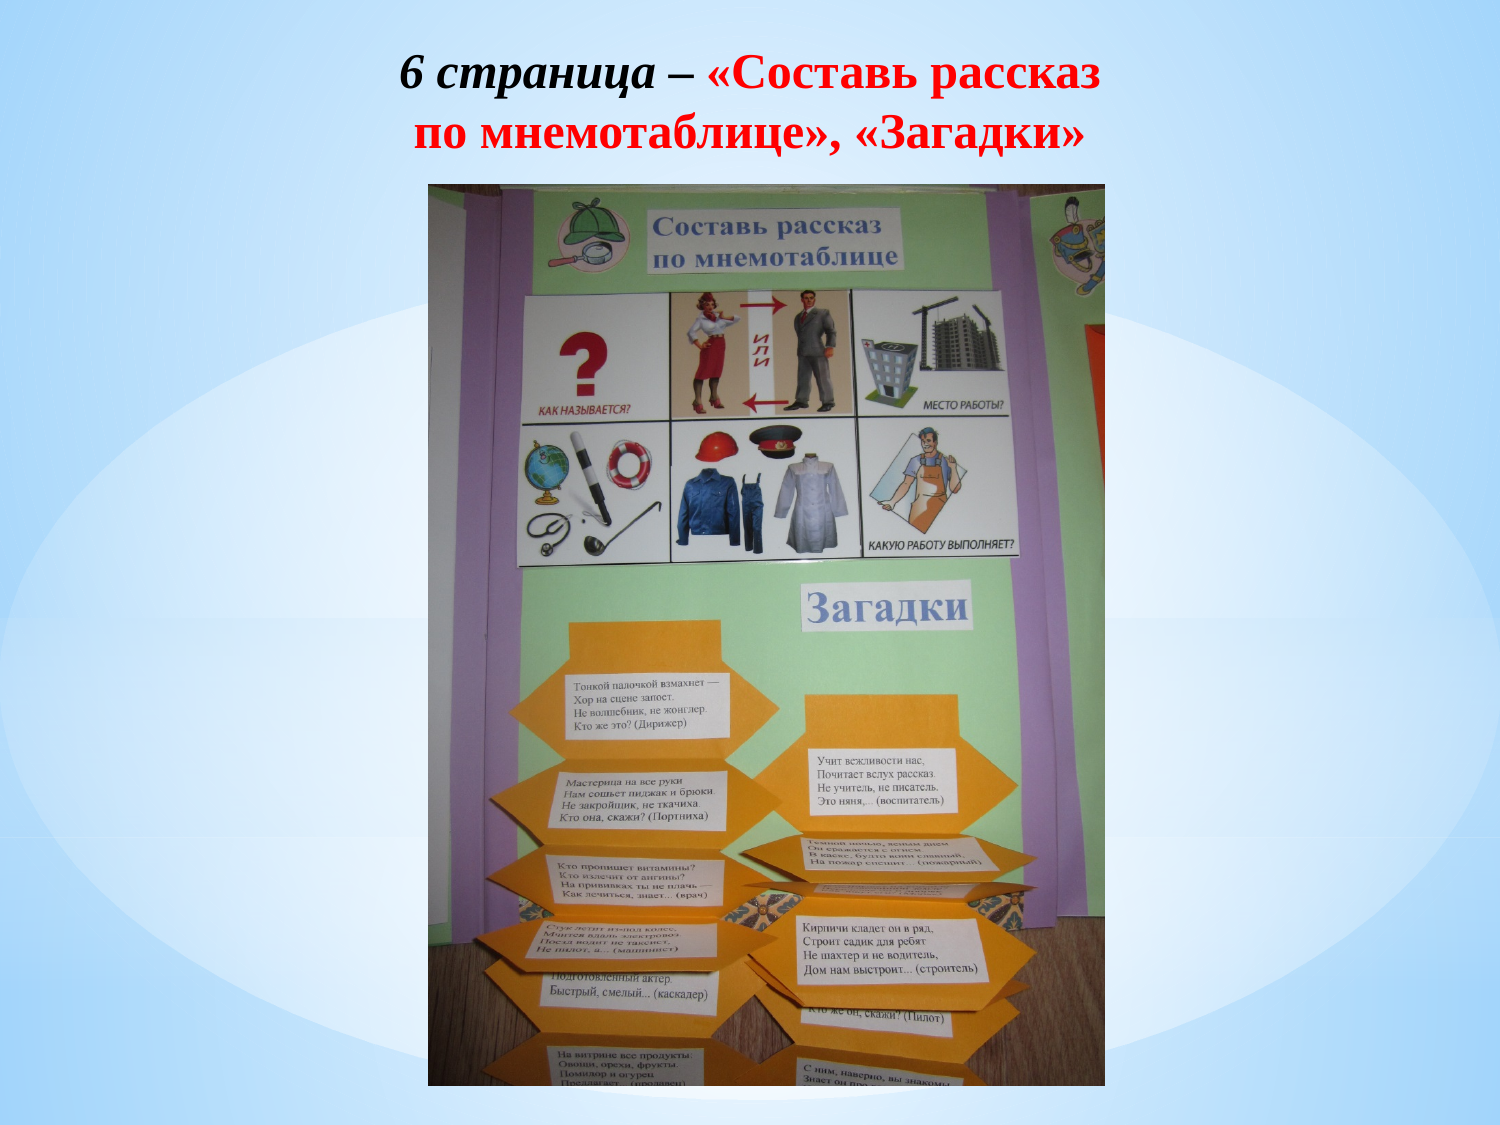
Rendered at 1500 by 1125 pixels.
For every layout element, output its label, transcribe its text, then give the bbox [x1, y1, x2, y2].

text_box 6 страница – «Составь рассказ по мнемотаблице», «Загадки» [374, 30, 1125, 166]
picture [428, 184, 1105, 1087]
